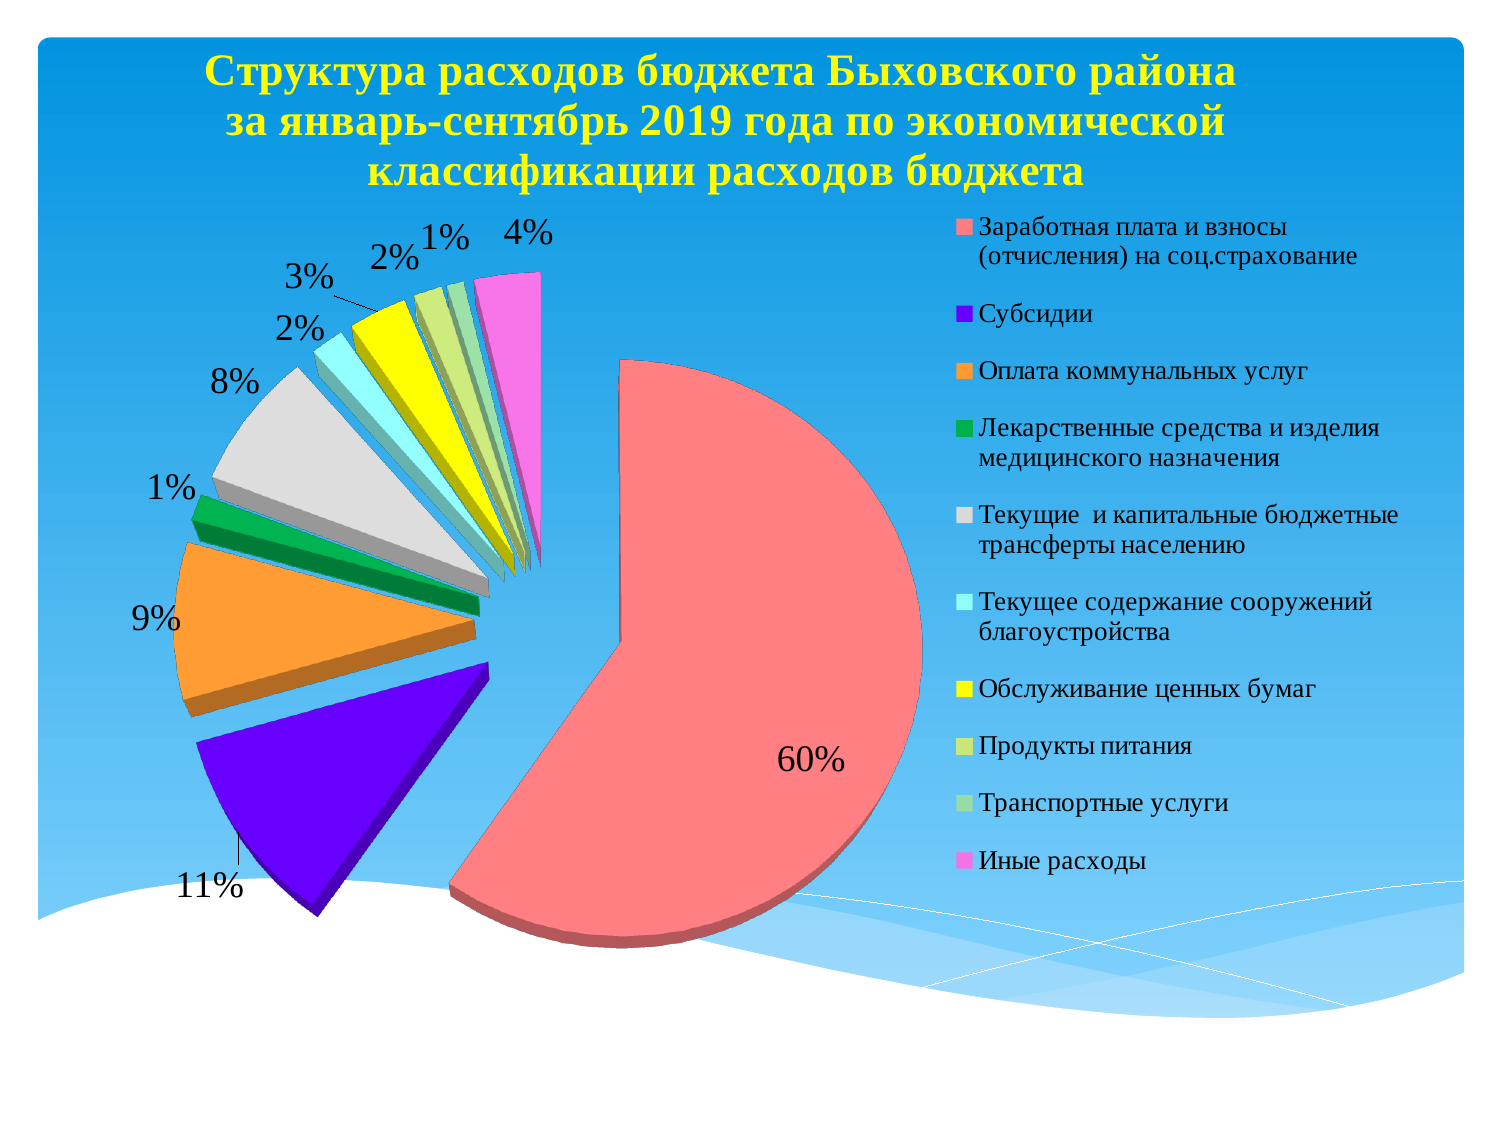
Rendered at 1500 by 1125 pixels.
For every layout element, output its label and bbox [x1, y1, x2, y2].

chart [64, 18, 1471, 1095]
